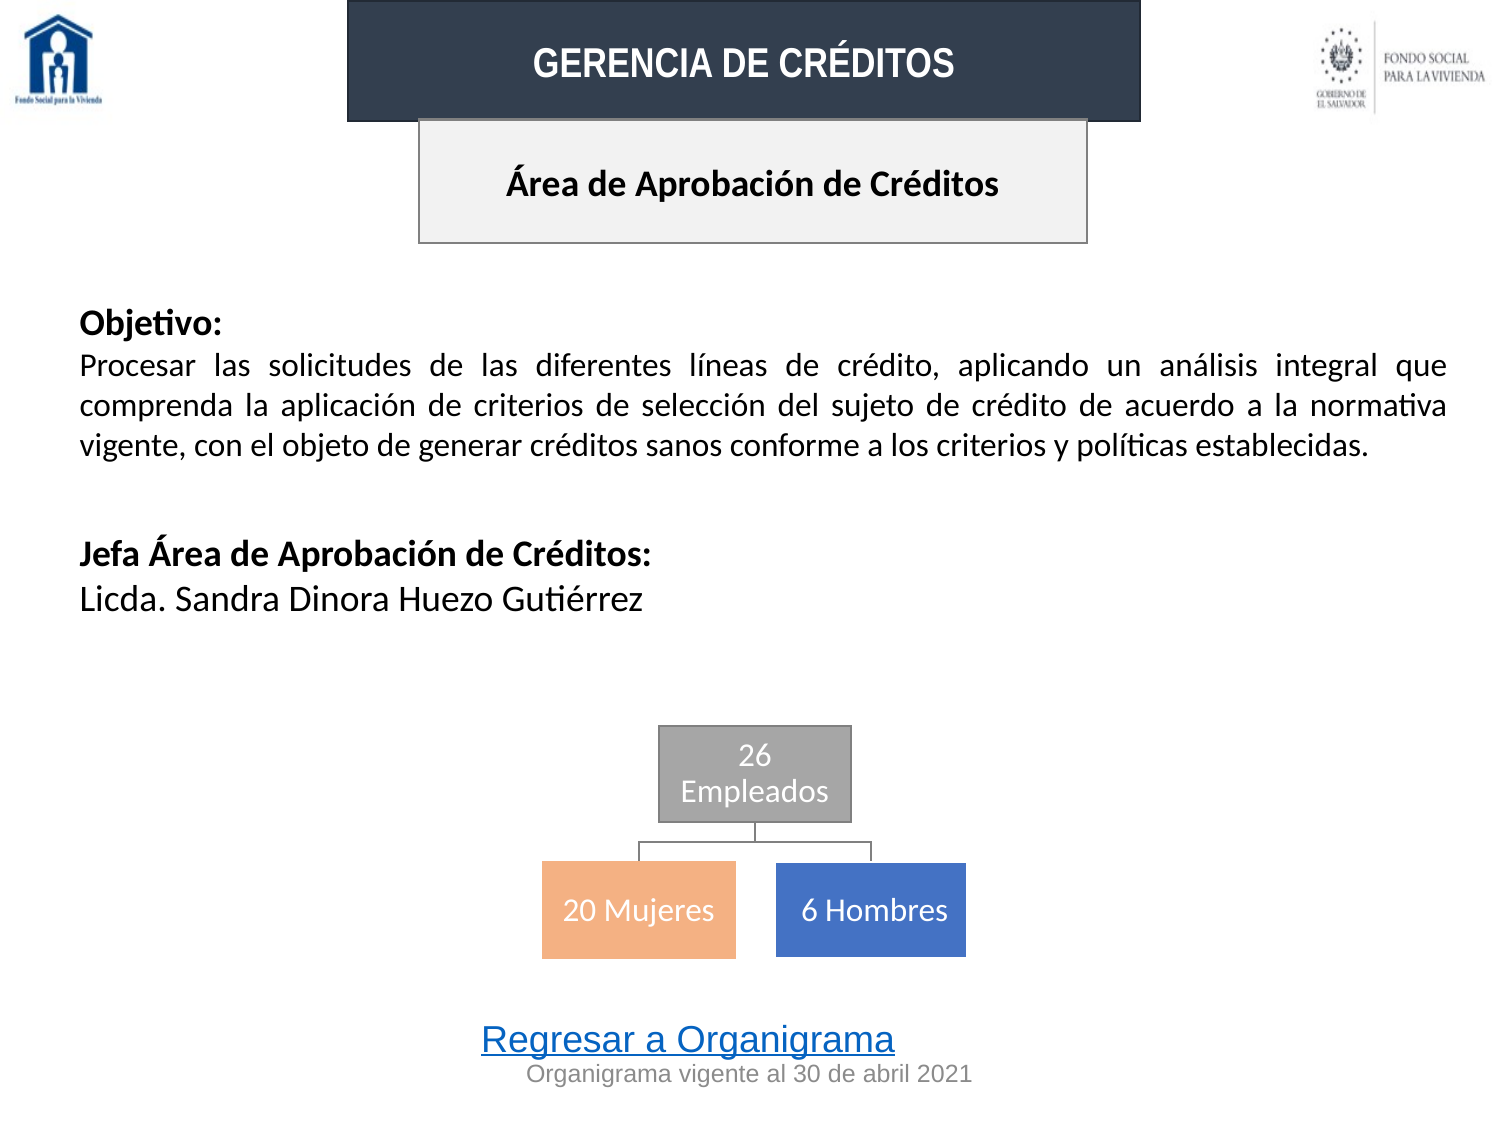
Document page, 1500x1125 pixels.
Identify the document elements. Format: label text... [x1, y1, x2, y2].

text_box GERENCIA DE CRÉDITOS [347, 0, 1141, 122]
text_box Objetivo: Procesar las solicitudes de las diferentes líneas de crédito, aplicando un análisis integral que comprenda la aplicación de criterios de selección del sujeto de crédito de acuerdo a la normativa vigente, con el objeto de generar créditos sanos conforme a los criterios y políticas establecidas. [64, 290, 1465, 471]
picture [0, 0, 1500, 1125]
footer Organigrama vigente al 30 de abril 2021 [496, 1042, 1004, 1103]
text_box Regresar a Organigrama [466, 1007, 957, 1067]
text_box Jefa Área de Aprobación de Créditos: Licda. Sandra Dinora Huezo Gutiérrez [64, 521, 774, 626]
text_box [507, 725, 1002, 959]
text_box Área de Aprobación de Créditos [418, 118, 1088, 244]
